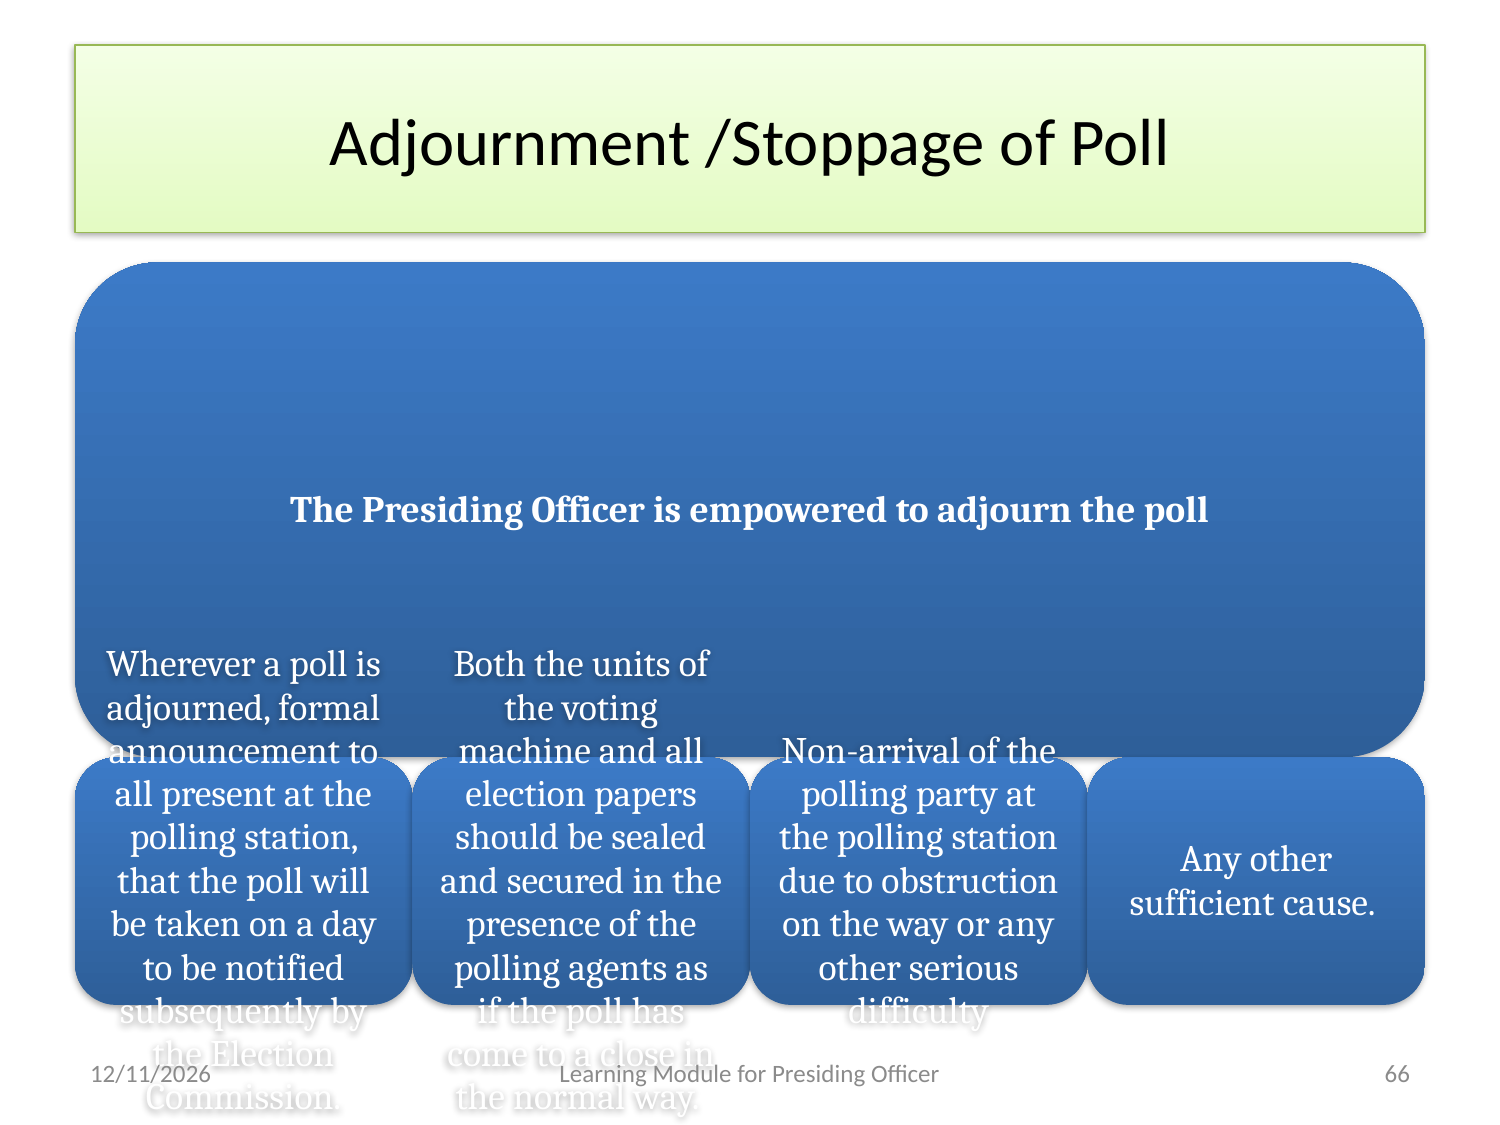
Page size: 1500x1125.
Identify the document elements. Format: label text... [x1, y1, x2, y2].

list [74, 262, 1426, 1006]
slide_number 66 [1074, 1042, 1425, 1103]
title Adjournment /Stoppage of Poll [74, 44, 1426, 233]
footer Learning Module for Presiding Officer [512, 1042, 988, 1103]
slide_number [75, 1042, 425, 1103]
